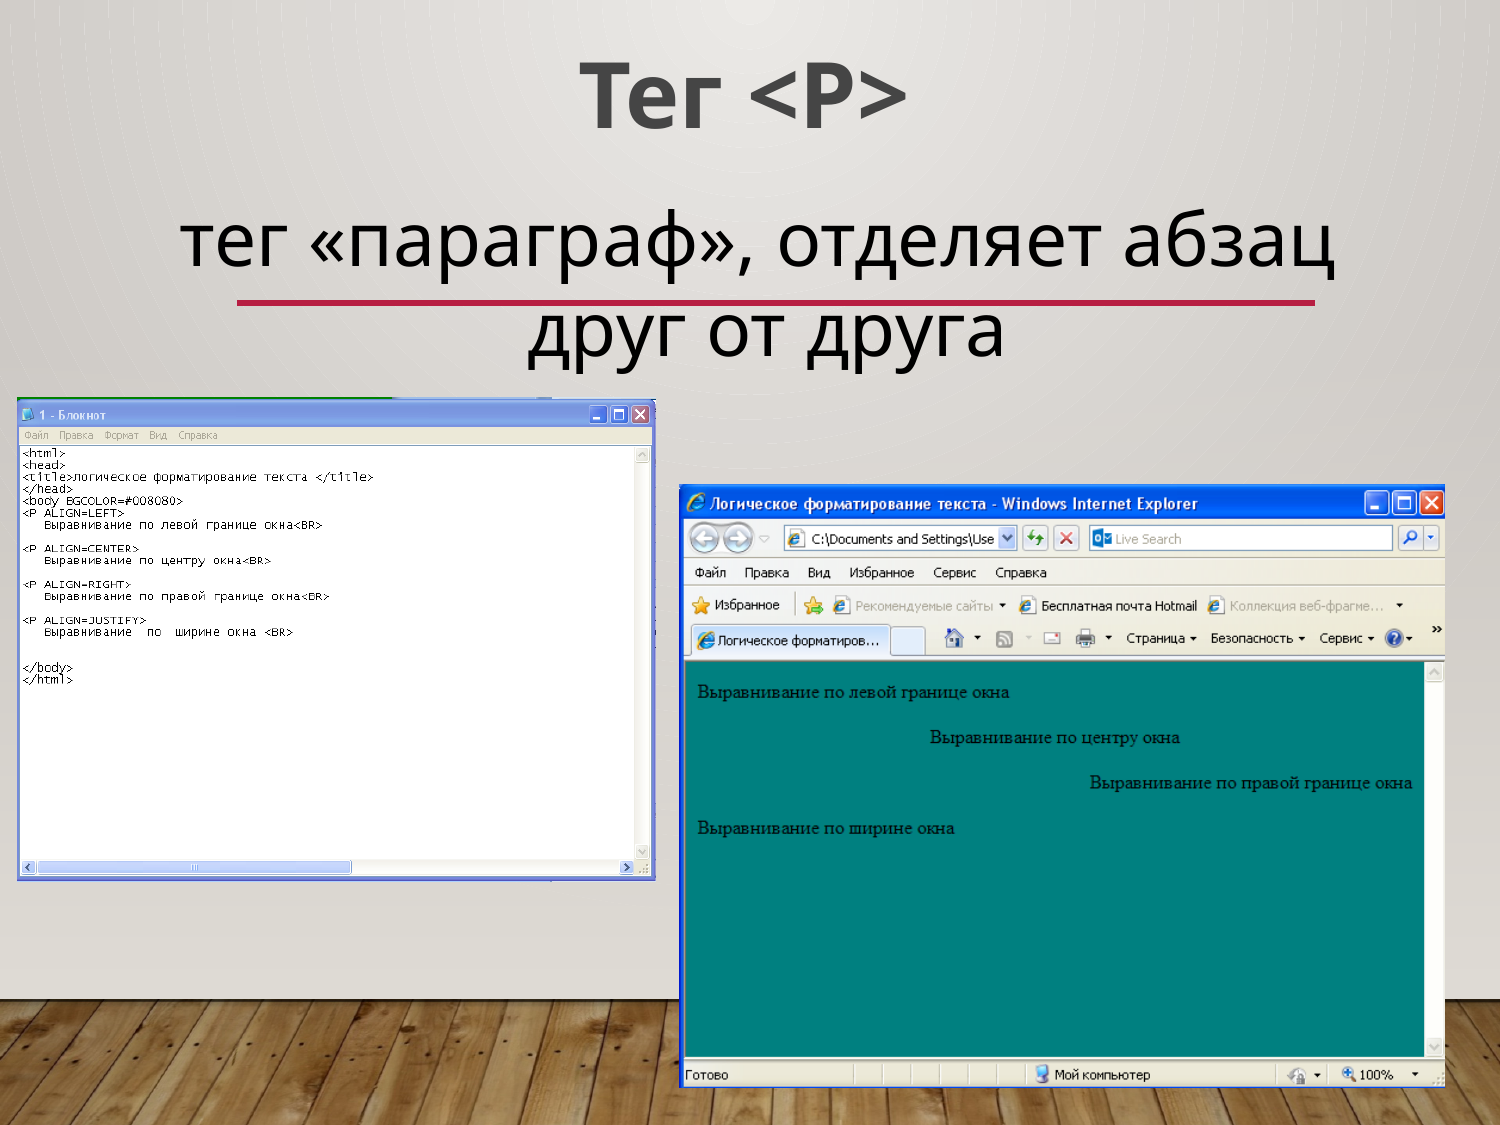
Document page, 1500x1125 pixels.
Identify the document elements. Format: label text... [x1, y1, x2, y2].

text_box тег «параграф», отделяет абзац друг от друга [159, 184, 1376, 380]
picture [0, 484, 1500, 1125]
text_box Тег <Р> [53, 39, 1412, 146]
picture [17, 396, 656, 882]
